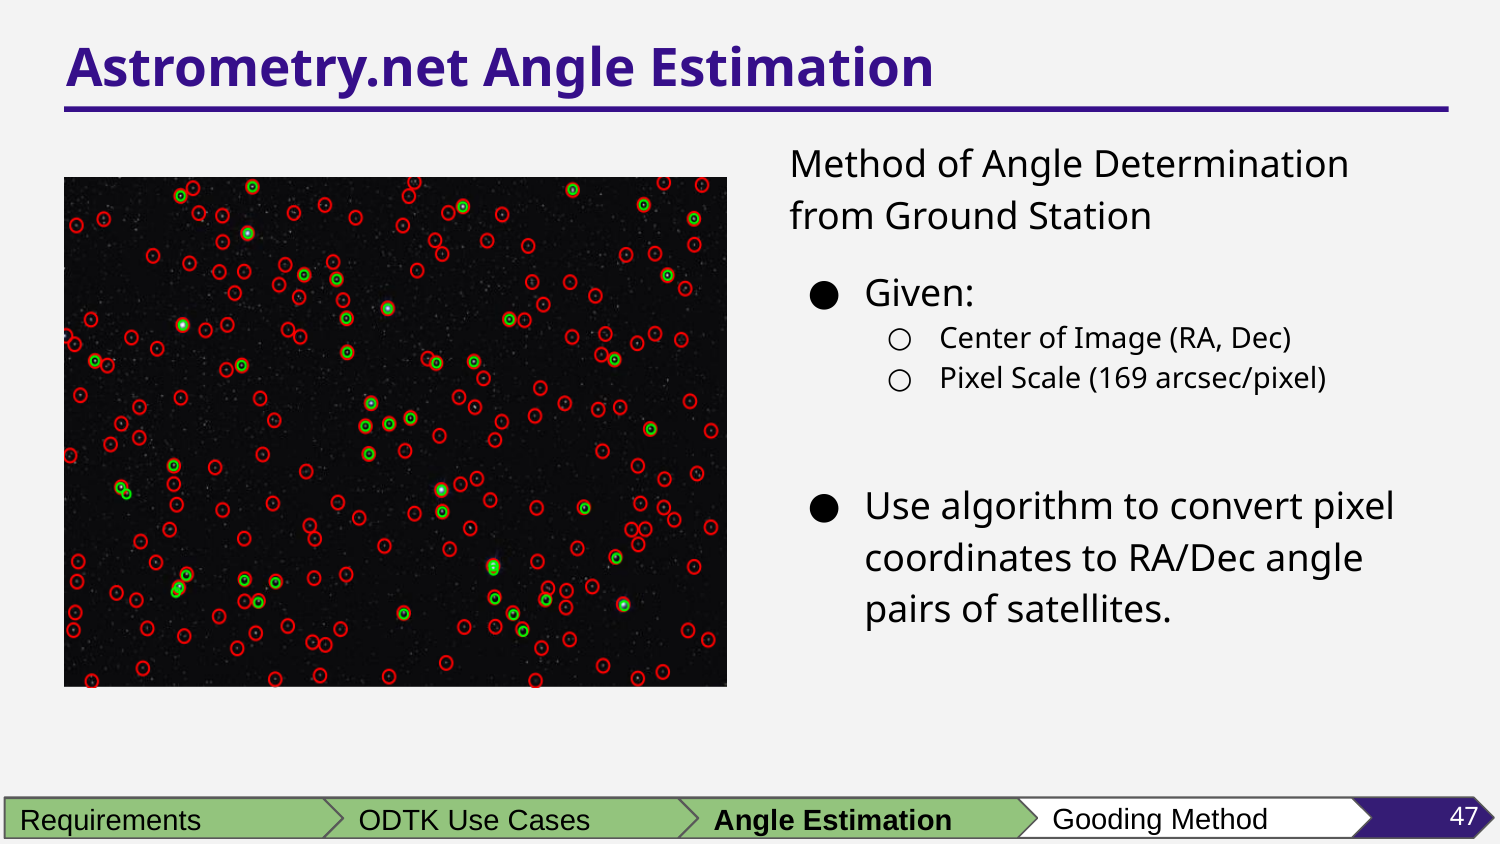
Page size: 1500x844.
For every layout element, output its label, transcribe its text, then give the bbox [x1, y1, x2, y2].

picture [63, 177, 727, 689]
slide_number 47 [1404, 785, 1495, 844]
text_box Angle Estimation [678, 798, 1038, 839]
text_box Requirements [4, 798, 342, 839]
list Method of Angle Determination from Ground Station Given: Center of Image (RA, Dec) Pixel Scale (169 arcsec/pixel) Use algorithm to convert pixel coordinates to RA/Dec angle pairs of satellites. [774, 118, 1437, 764]
text_box ODTK Use Cases [323, 798, 697, 839]
text_box Gooding Method [1017, 797, 1372, 838]
title Astrometry.net Angle Estimation [51, 18, 1449, 112]
